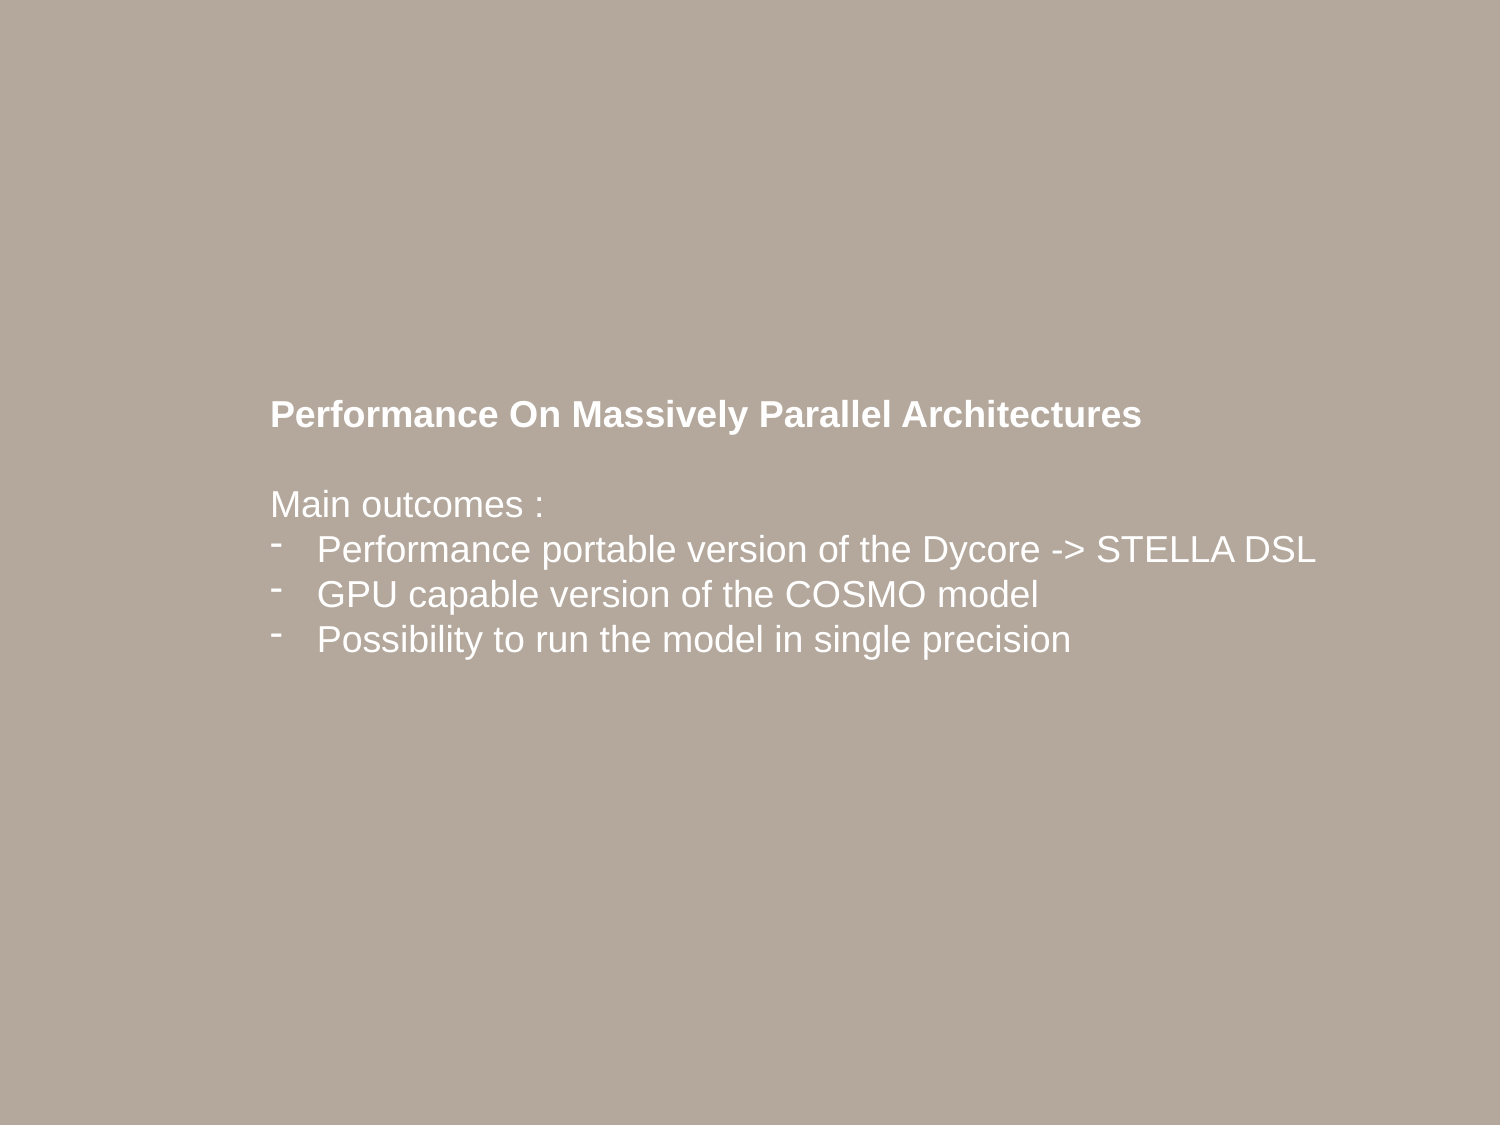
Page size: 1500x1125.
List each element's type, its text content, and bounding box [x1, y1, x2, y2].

subtitle Performance On Massively Parallel Architectures Main outcomes : Performance portable version of the Dycore -> STELLA DSL GPU capable version of the COSMO model Possibility to run the model in single precision [270, 390, 1376, 799]
